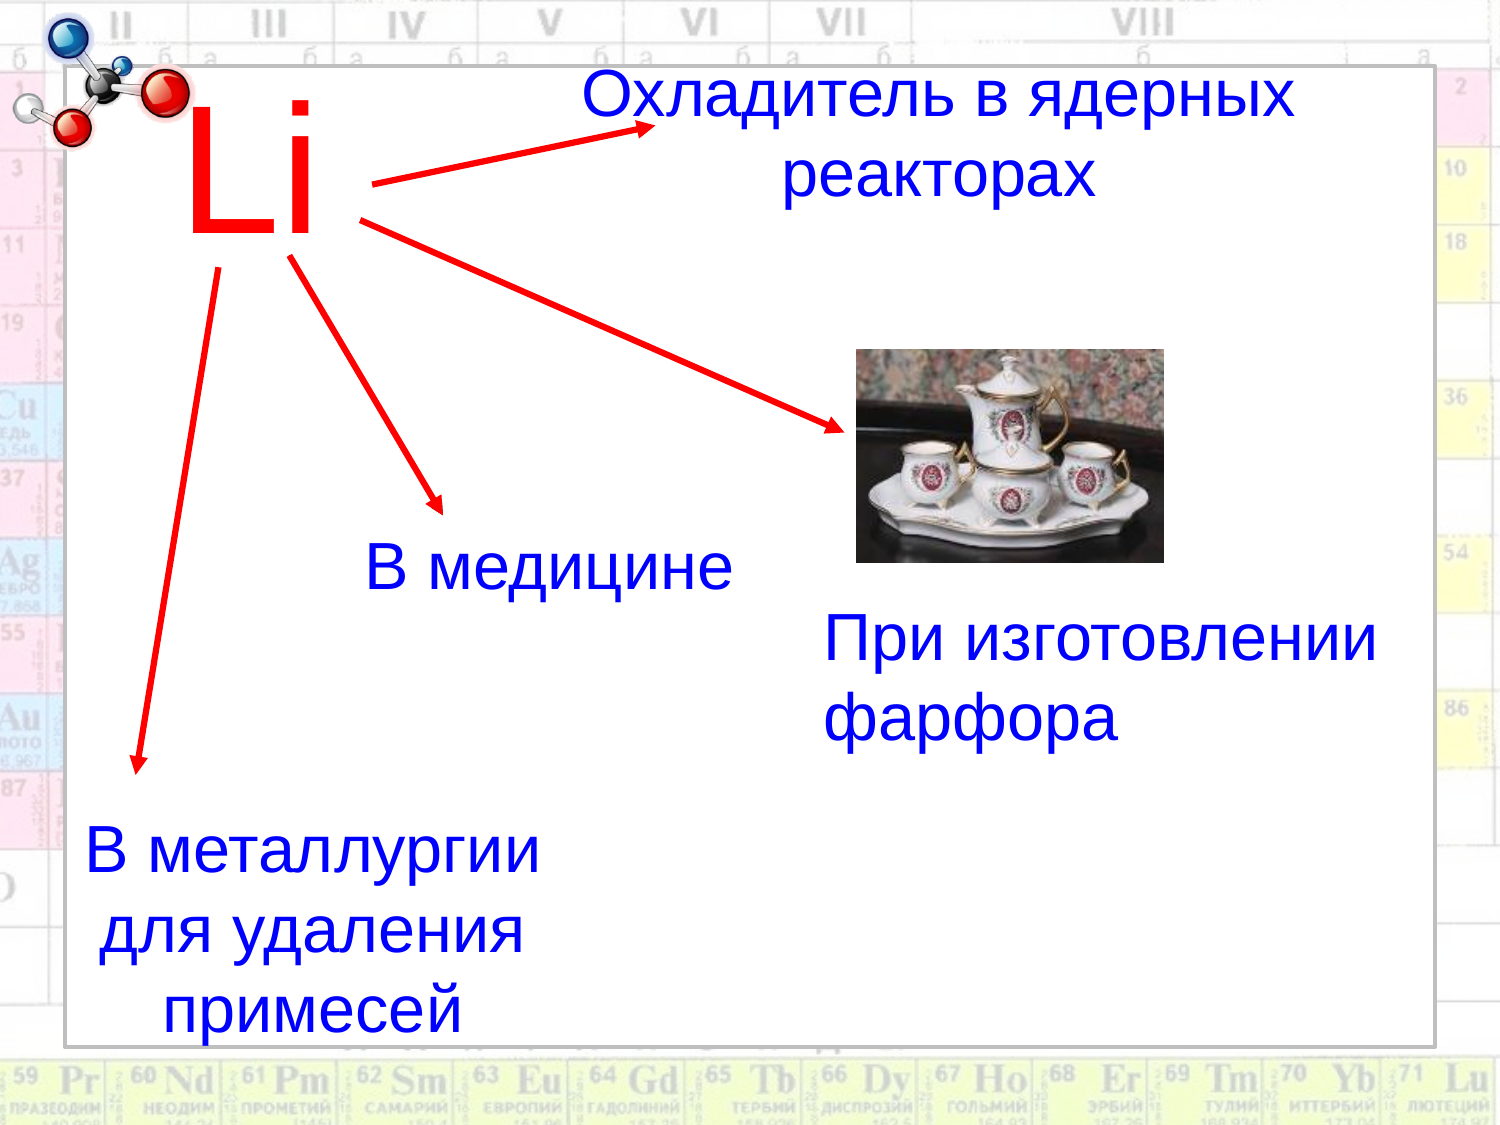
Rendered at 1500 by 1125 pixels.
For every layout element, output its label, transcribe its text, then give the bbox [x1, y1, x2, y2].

text_box При изготовлении фарфора [809, 586, 1500, 761]
picture [0, 4, 219, 165]
text_box В медицине [277, 515, 821, 610]
text_box [372, 121, 656, 185]
text_box [289, 255, 443, 516]
text_box Li [112, 42, 1223, 278]
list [855, 349, 1164, 564]
text_box [360, 219, 845, 434]
text_box Охладитель в ядерных реакторах [537, 42, 1341, 218]
text_box [131, 267, 219, 775]
text_box В металлургии для удаления примесей [41, 798, 585, 1054]
